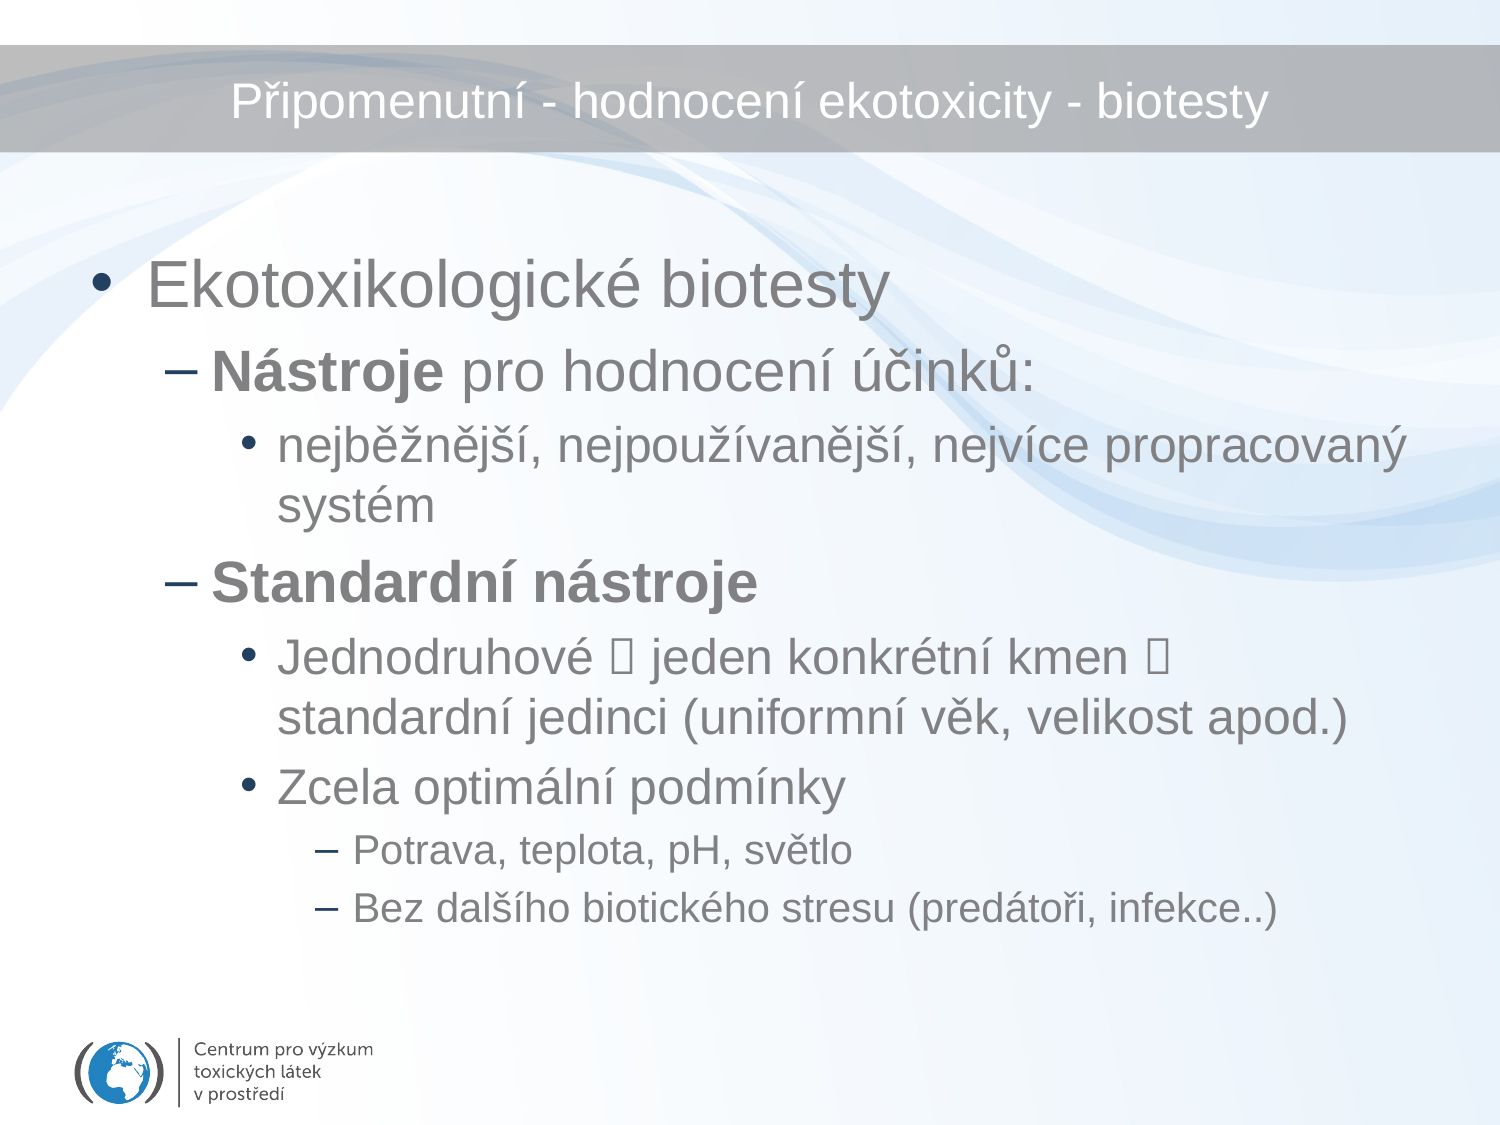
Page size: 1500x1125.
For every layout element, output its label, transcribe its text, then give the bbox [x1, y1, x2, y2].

title Připomenutní - hodnocení ekotoxicity - biotesty [0, 45, 1500, 153]
list Ekotoxikologické biotesty Nástroje pro hodnocení účinků: nejběžnější, nejpoužívanější, nejvíce propracovaný systém Standardní nástroje Jednodruhové  jeden konkrétní kmen  standardní jedinci (uniformní věk, velikost apod.) Zcela optimální podmínky Potrava, teplota, pH, světlo Bez dalšího biotického stresu (predátoři, infekce..) [75, 233, 1425, 977]
picture [0, 153, 1500, 1125]
picture [0, 0, 1500, 45]
